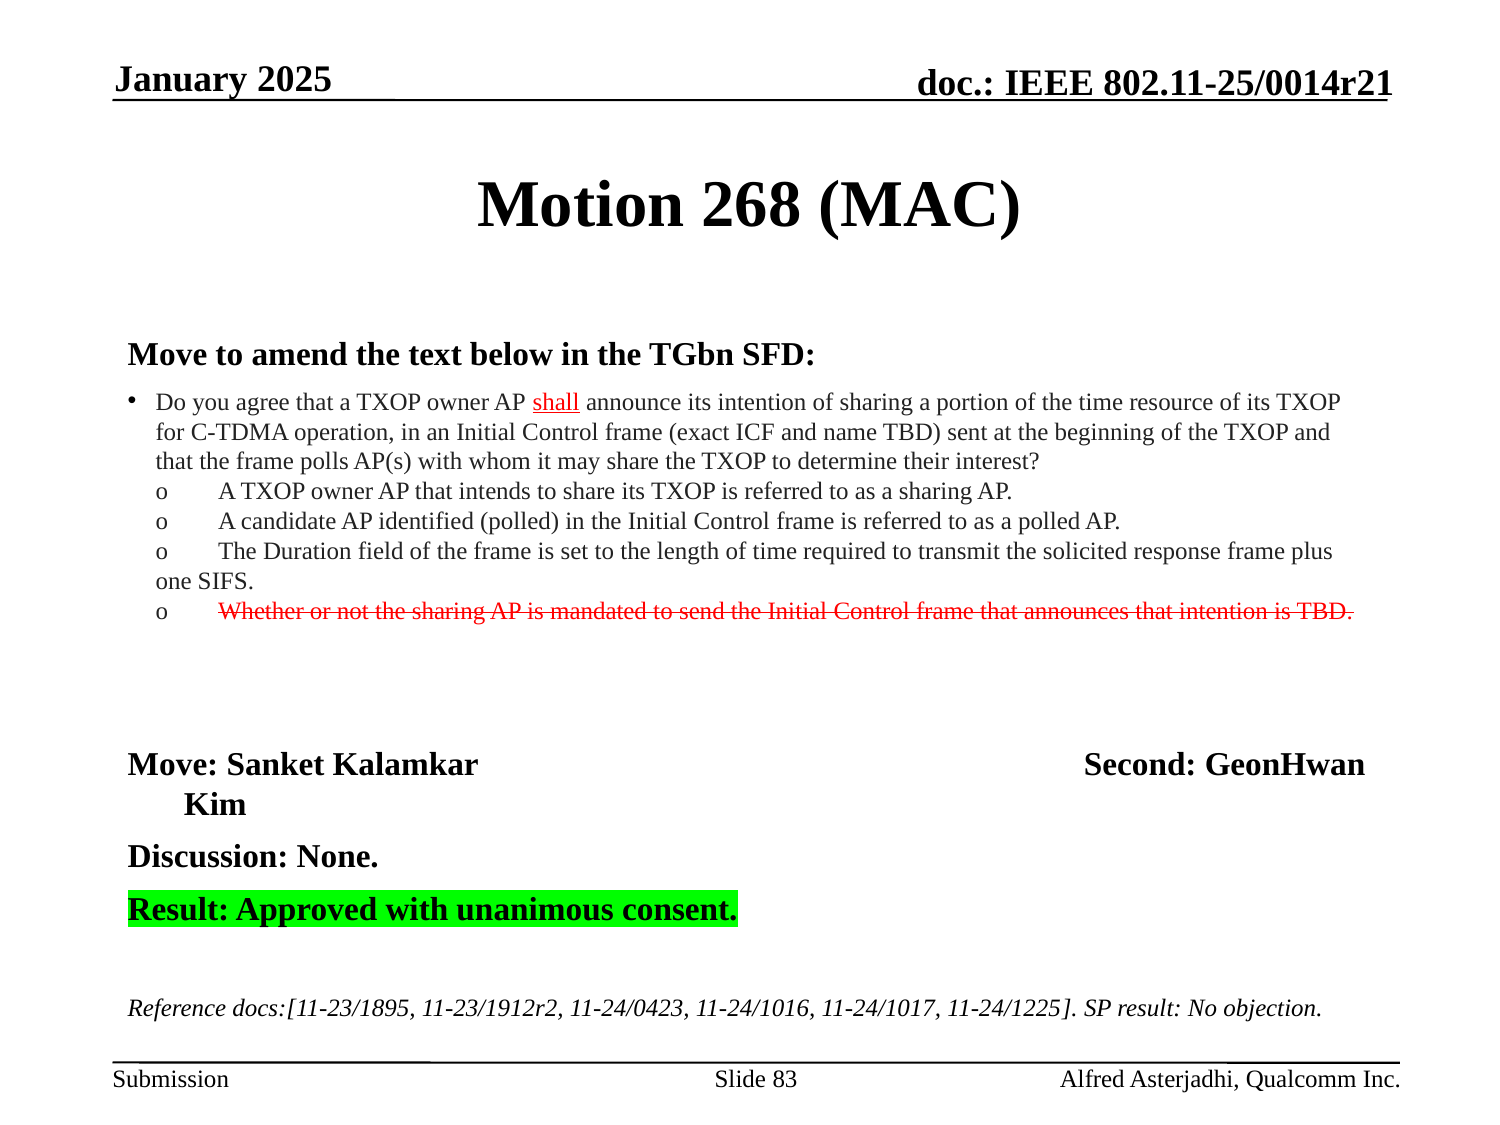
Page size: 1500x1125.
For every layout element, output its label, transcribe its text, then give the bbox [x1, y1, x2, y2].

footer Alfred Asterjadhi, Qualcomm Inc. [878, 1061, 1402, 1093]
list Move to amend the text below in the TGbn SFD: Do you agree that a TXOP owner AP shall announce its intention of sharing a portion of the time resource of its TXOP for C-TDMA operation, in an Initial Control frame (exact ICF and name TBD) sent at the beginning of the TXOP and that the frame polls AP(s) with whom it may share the TXOP to determine their interest? o A TXOP owner AP that intends to share its TXOP is referred to as a sharing AP. o A candidate AP identified (polled) in the Initial Control frame is referred to as a polled AP. o The Duration field of the frame is set to the length of time required to transmit the solicited response frame plus one SIFS. o Whether or not the sharing AP is mandated to send the Initial Control frame that announces that intention is TBD. Move: Sanket Kalamkar Second: GeonHwan Kim Discussion: None. Result: Approved with unanimous consent. Reference docs:[11-23/1895, 11-23/1912r2, 11-24/0423, 11-24/1016, 11-24/1017, 11-24/1225]. SP result: No objection. [112, 324, 1388, 1063]
slide_number Slide 83 [712, 1061, 800, 1123]
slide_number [114, 54, 423, 100]
title Motion 268 (MAC) [112, 112, 1388, 288]
